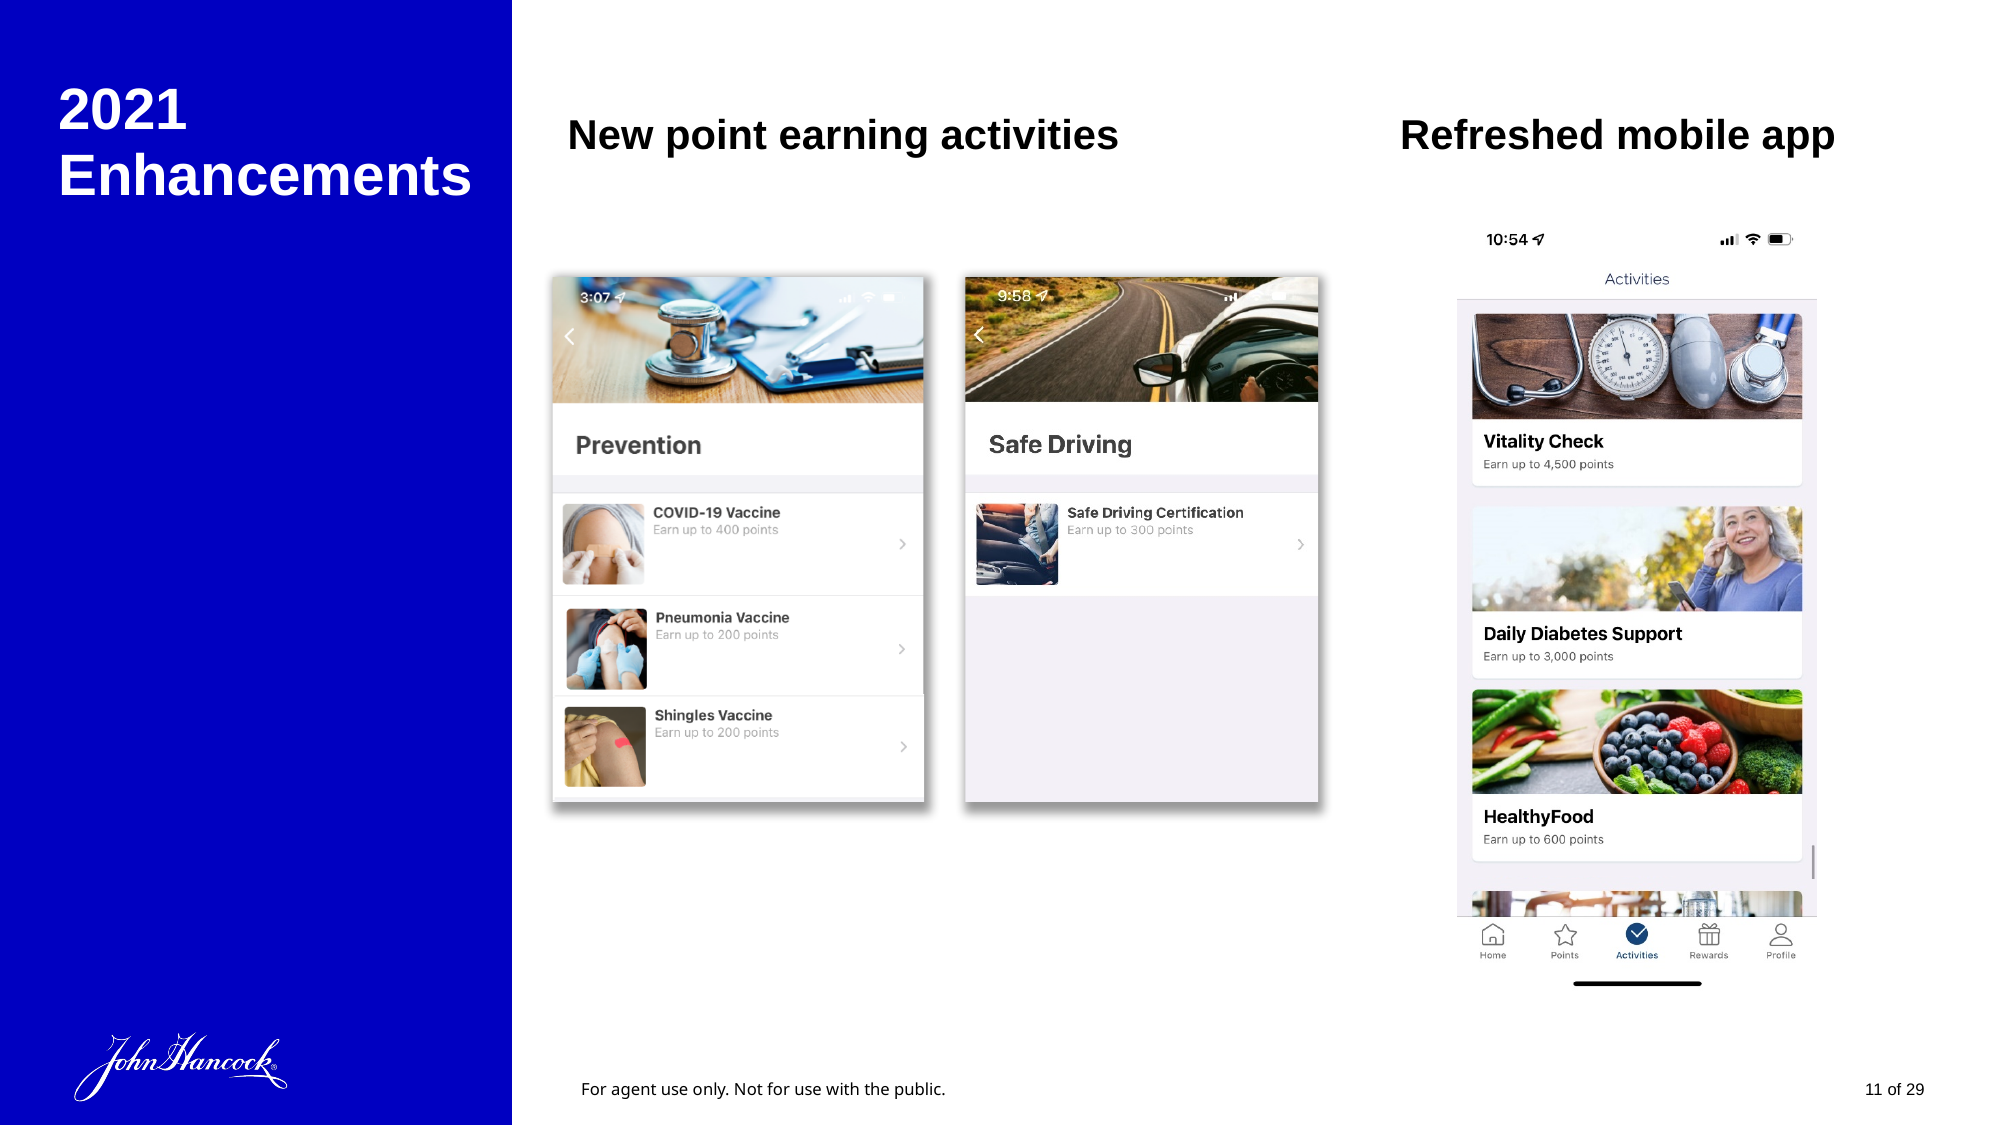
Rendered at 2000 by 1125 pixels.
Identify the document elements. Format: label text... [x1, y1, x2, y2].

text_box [552, 277, 925, 802]
picture [965, 277, 1319, 802]
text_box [1457, 215, 1817, 993]
text_box New point earning activities [552, 106, 1167, 229]
slide_number 11 of 29 [1777, 1074, 1925, 1099]
picture [36, 1018, 325, 1112]
title 2021 Enhancements [58, 76, 475, 635]
text_box Refreshed mobile app [1385, 106, 2000, 229]
